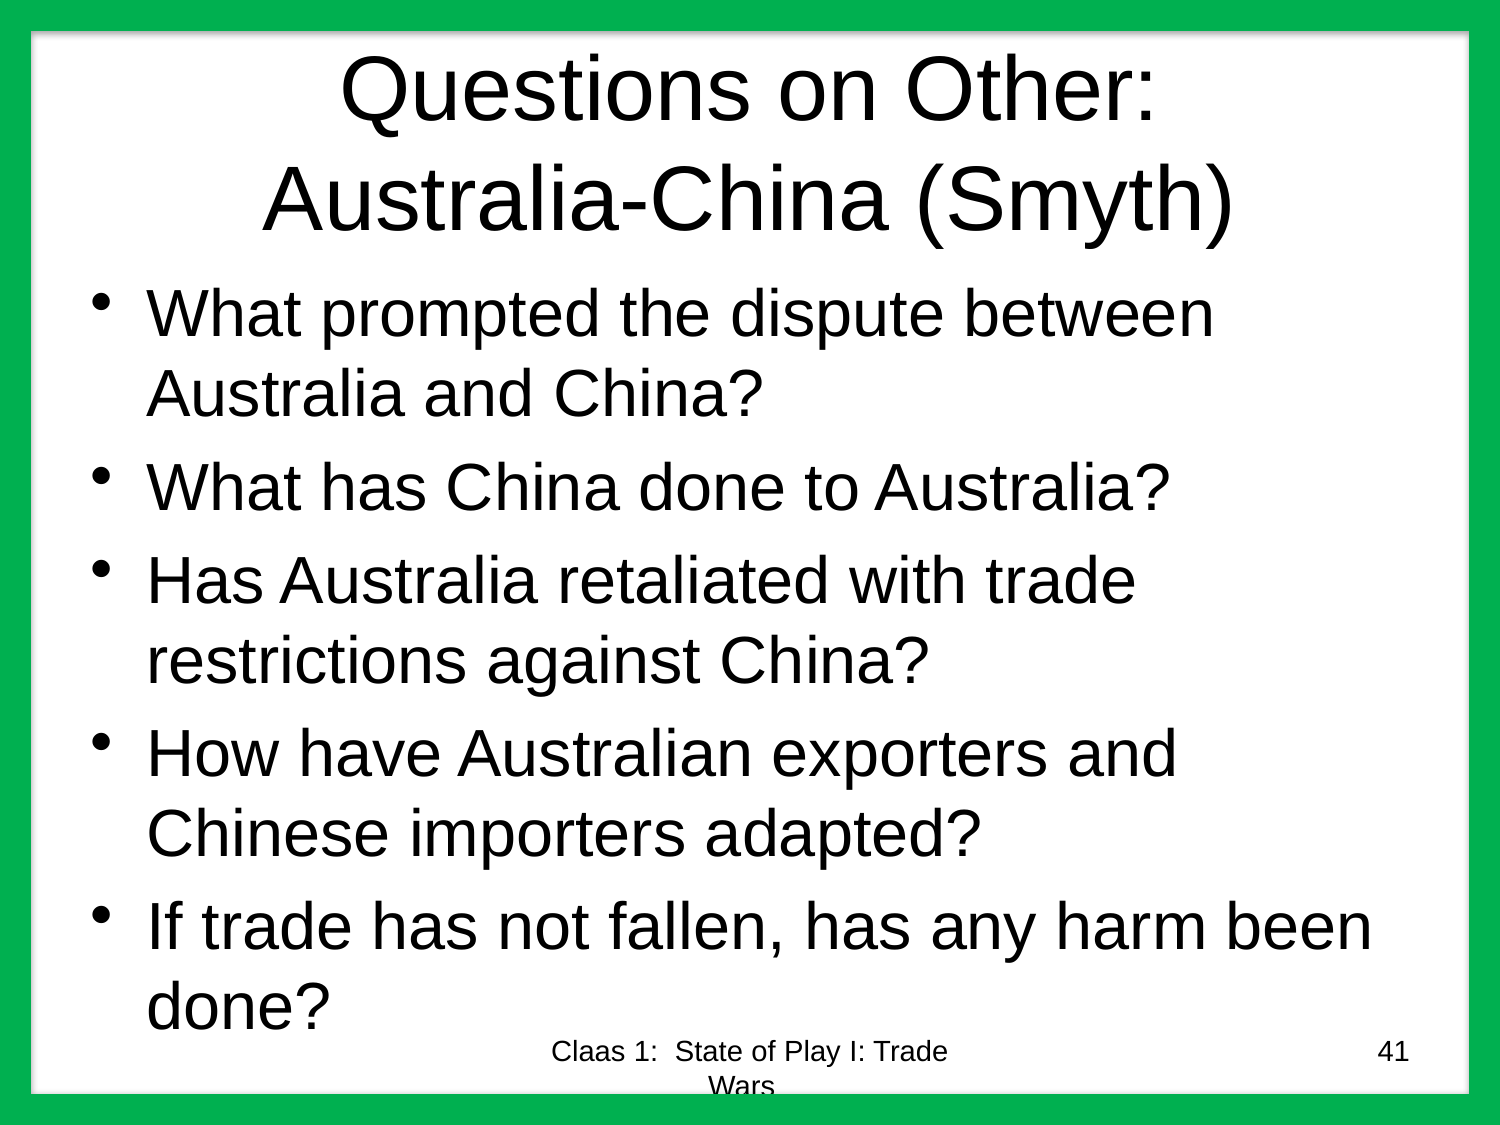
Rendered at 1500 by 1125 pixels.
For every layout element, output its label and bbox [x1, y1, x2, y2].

text_box [0, 0, 1500, 1125]
